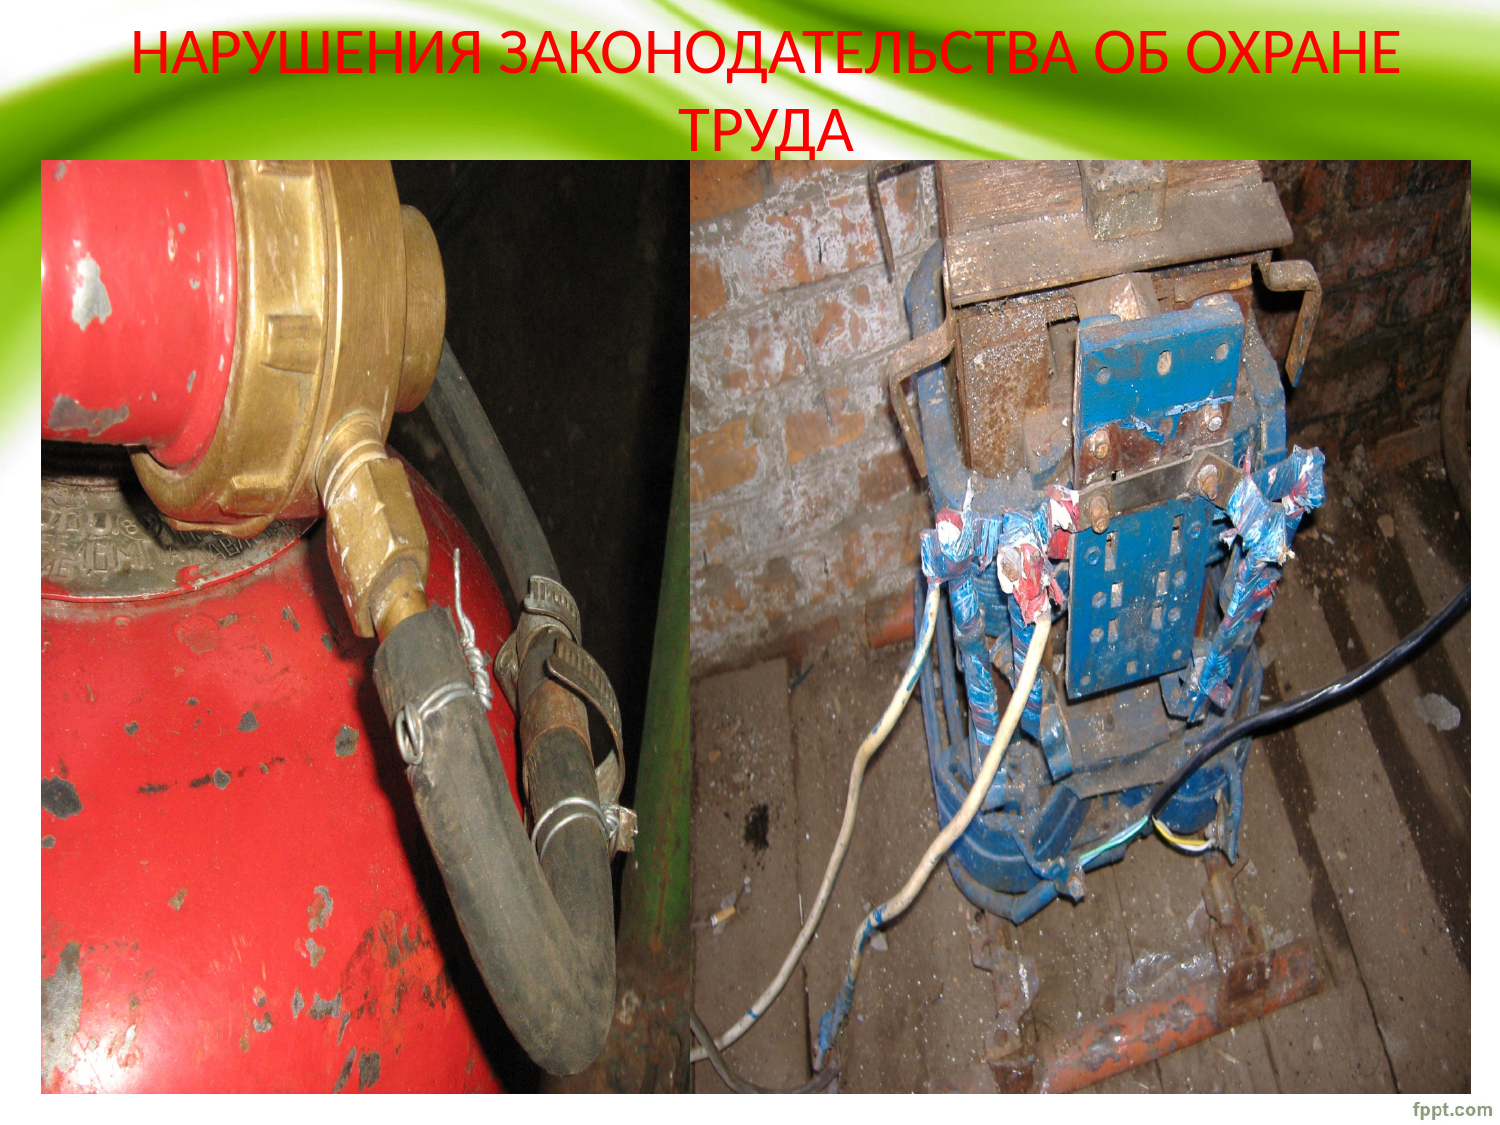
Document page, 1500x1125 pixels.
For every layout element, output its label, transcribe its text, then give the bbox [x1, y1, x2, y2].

title НАРУШЕНИЯ ЗАКОНОДАТЕЛЬСТВА ОБ ОХРАНЕ ТРУДА [0, 0, 1500, 173]
picture [0, 160, 1500, 1125]
